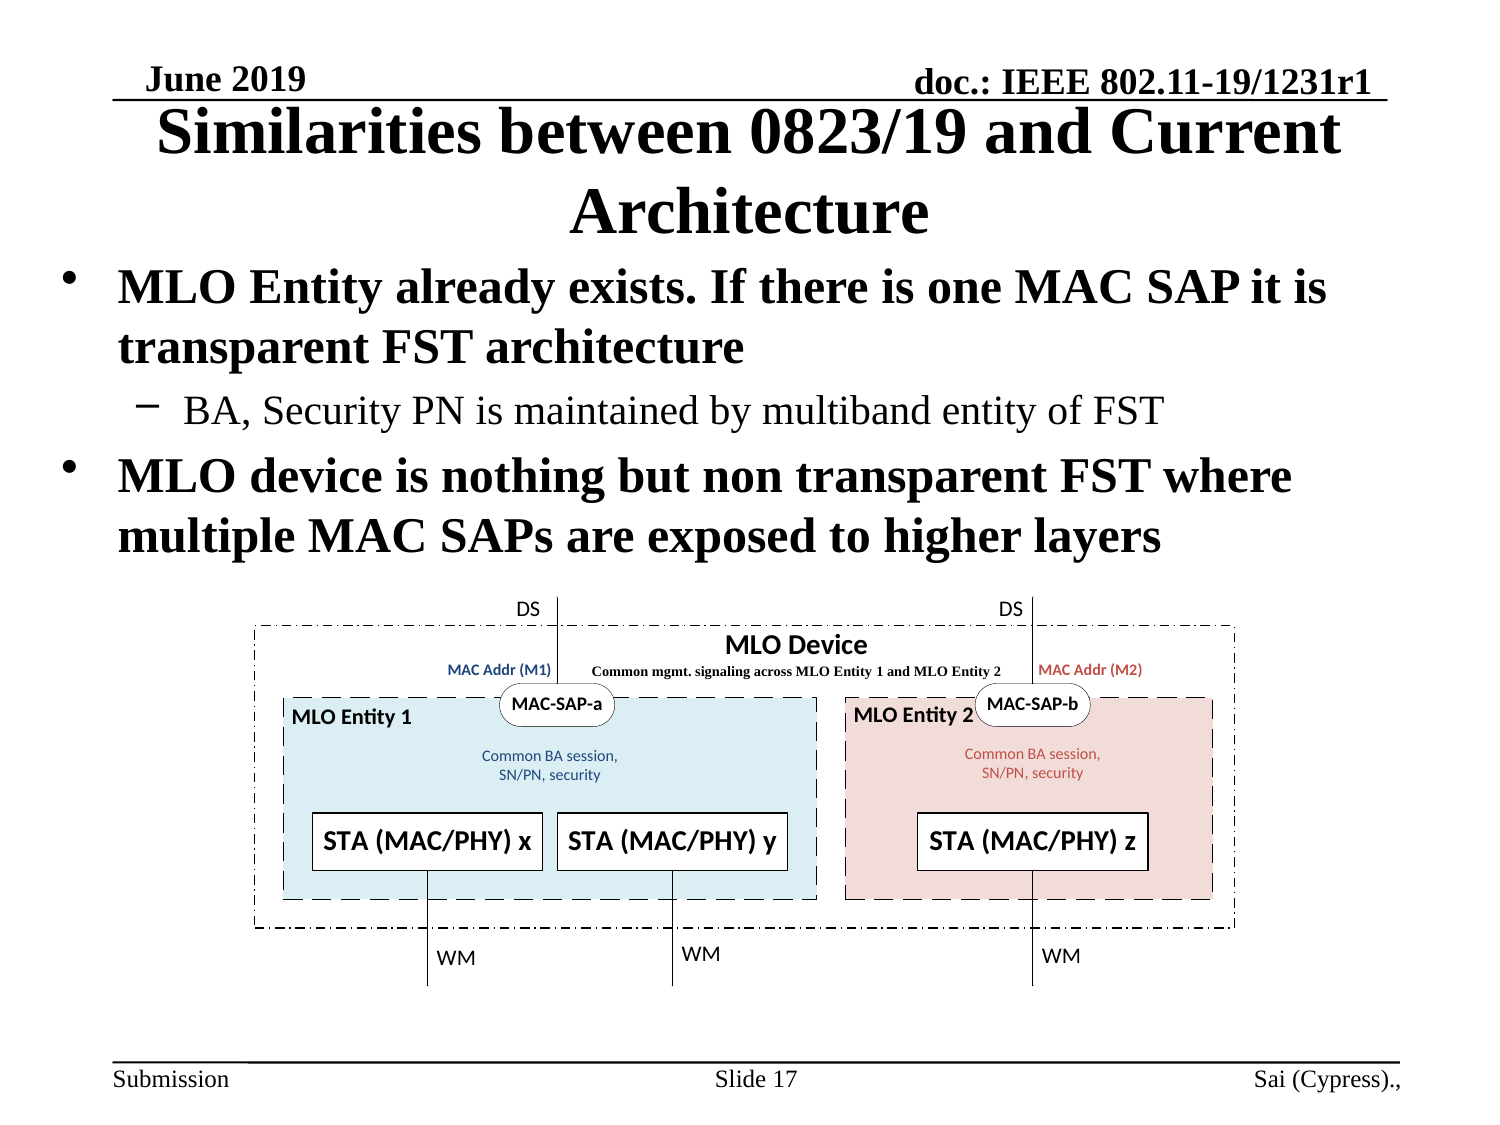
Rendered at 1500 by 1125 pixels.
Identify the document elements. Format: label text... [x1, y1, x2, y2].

title Similarities between 0823/19 and Current Architecture [112, 112, 1388, 223]
footer Sai (Cypress)., [949, 1061, 1402, 1093]
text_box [251, 590, 1238, 989]
list MLO Entity already exists. If there is one MAC SAP it is transparent FST architecture BA, Security PN is maintained by multiband entity of FST MLO device is nothing but non transparent FST where multiple MAC SAPs are exposed to higher layers [45, 246, 1444, 1053]
slide_number Slide 17 [712, 1061, 801, 1093]
